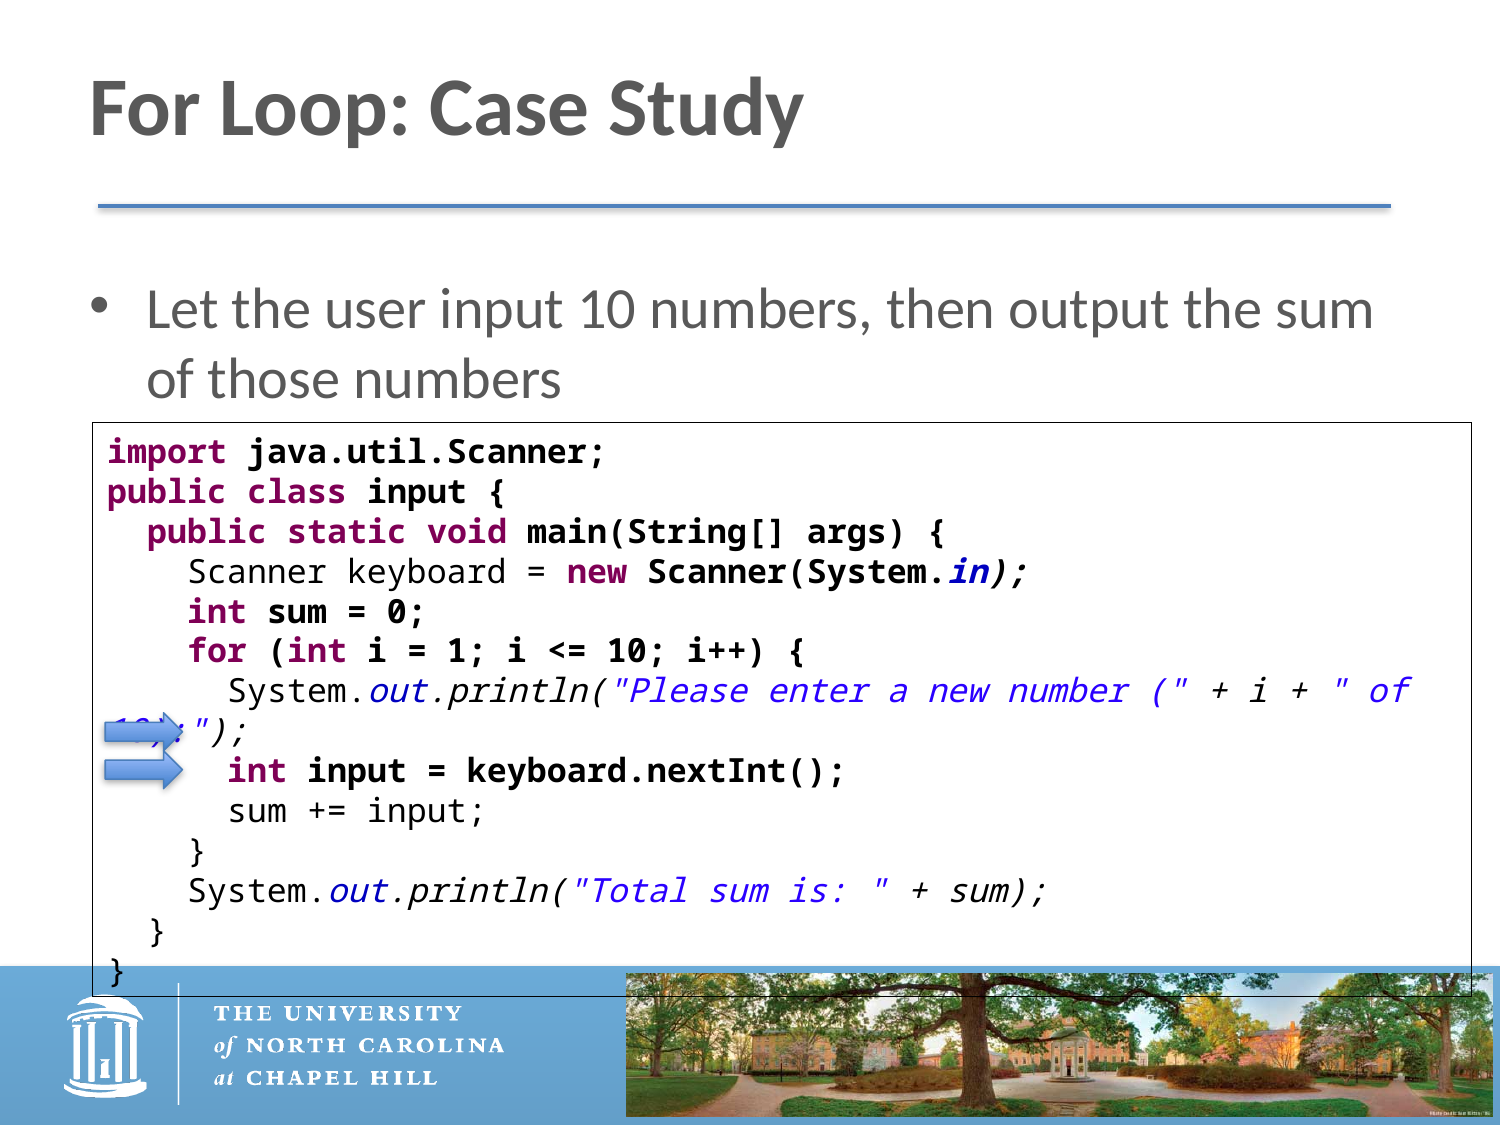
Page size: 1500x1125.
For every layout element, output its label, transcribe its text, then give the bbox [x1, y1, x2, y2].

title For Loop: Case Study [75, 45, 1425, 233]
text_box [104, 750, 184, 790]
picture [64, 983, 504, 1105]
list Let the user input 10 numbers, then output the sum of those numbers [75, 262, 1393, 933]
picture [626, 973, 1493, 1117]
text_box import java.util.Scanner; public class input { public static void main(String[] args) { Scanner keyboard = new Scanner(System.in); int sum = 0; for (int i = 1; i <= 10; i++) { System.out.println("Please enter a new number (" + i + " of 10):"); int input = keyboard.nextInt(); sum += input; } System.out.println("Total sum is: " + sum); } } [92, 422, 1472, 997]
text_box [104, 712, 184, 751]
